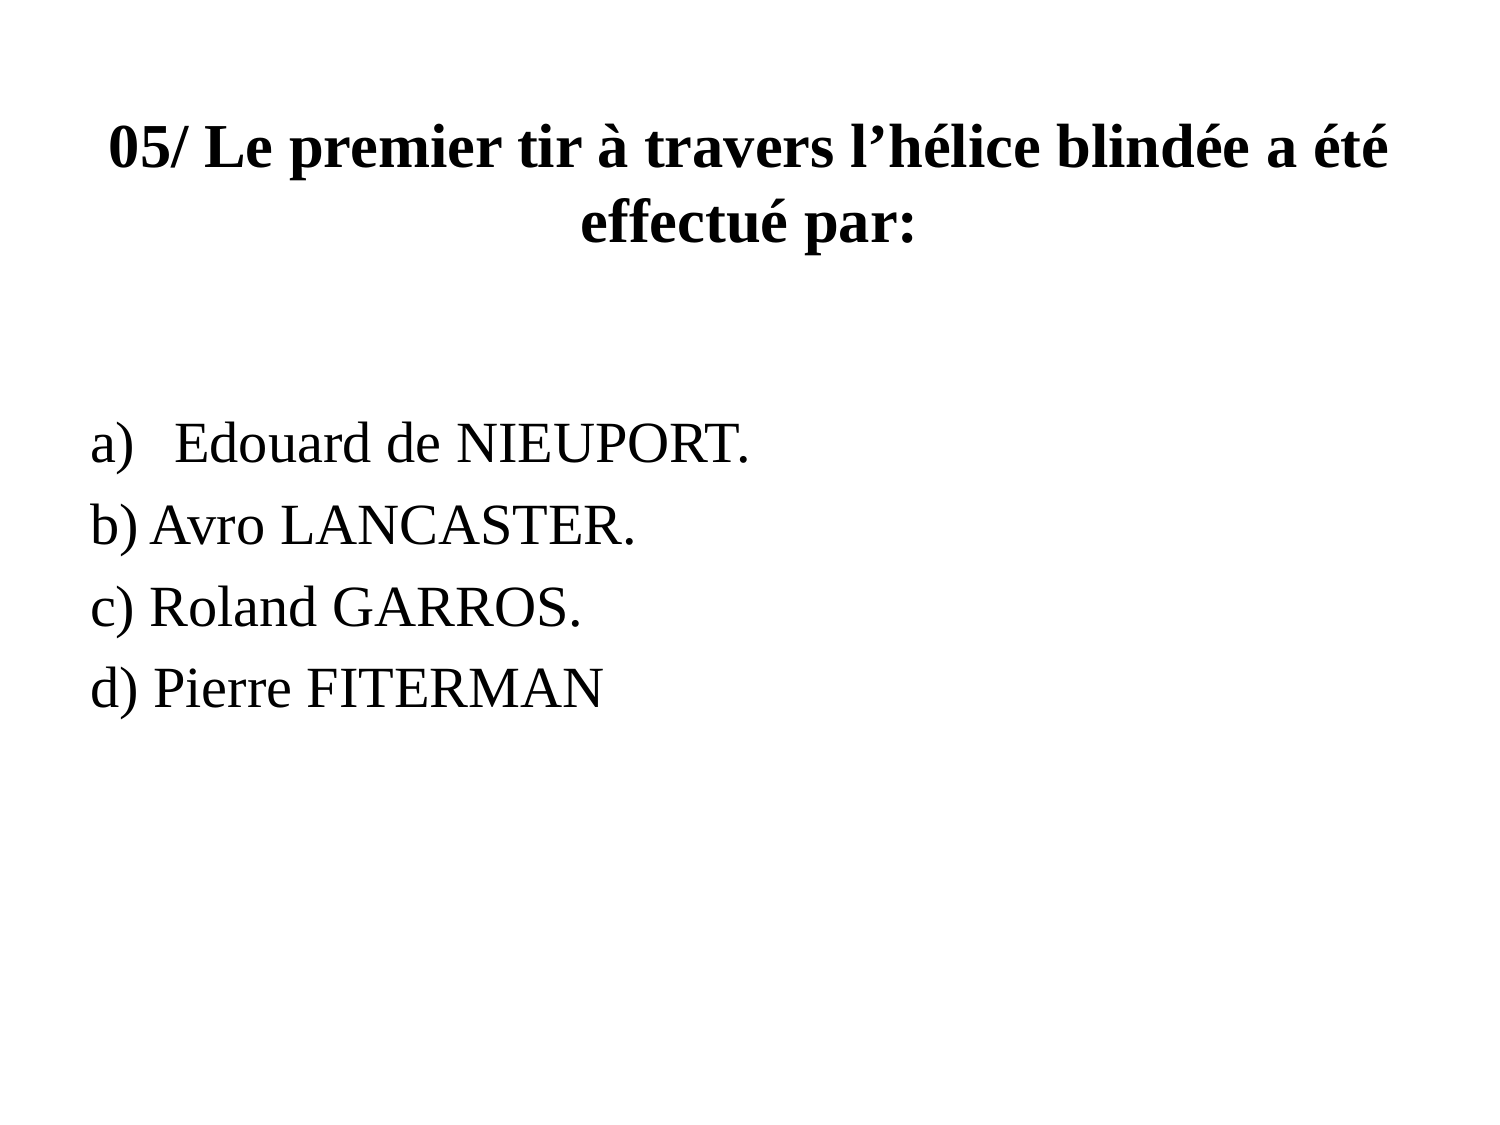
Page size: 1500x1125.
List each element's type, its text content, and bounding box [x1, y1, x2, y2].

list Edouard de NIEUPORT. b) Avro LANCASTER. c) Roland GARROS. d) Pierre FITERMAN [75, 397, 1329, 1005]
title 05/ Le premier tir à travers l’hélice blindée a été effectué par: [75, 45, 1425, 315]
